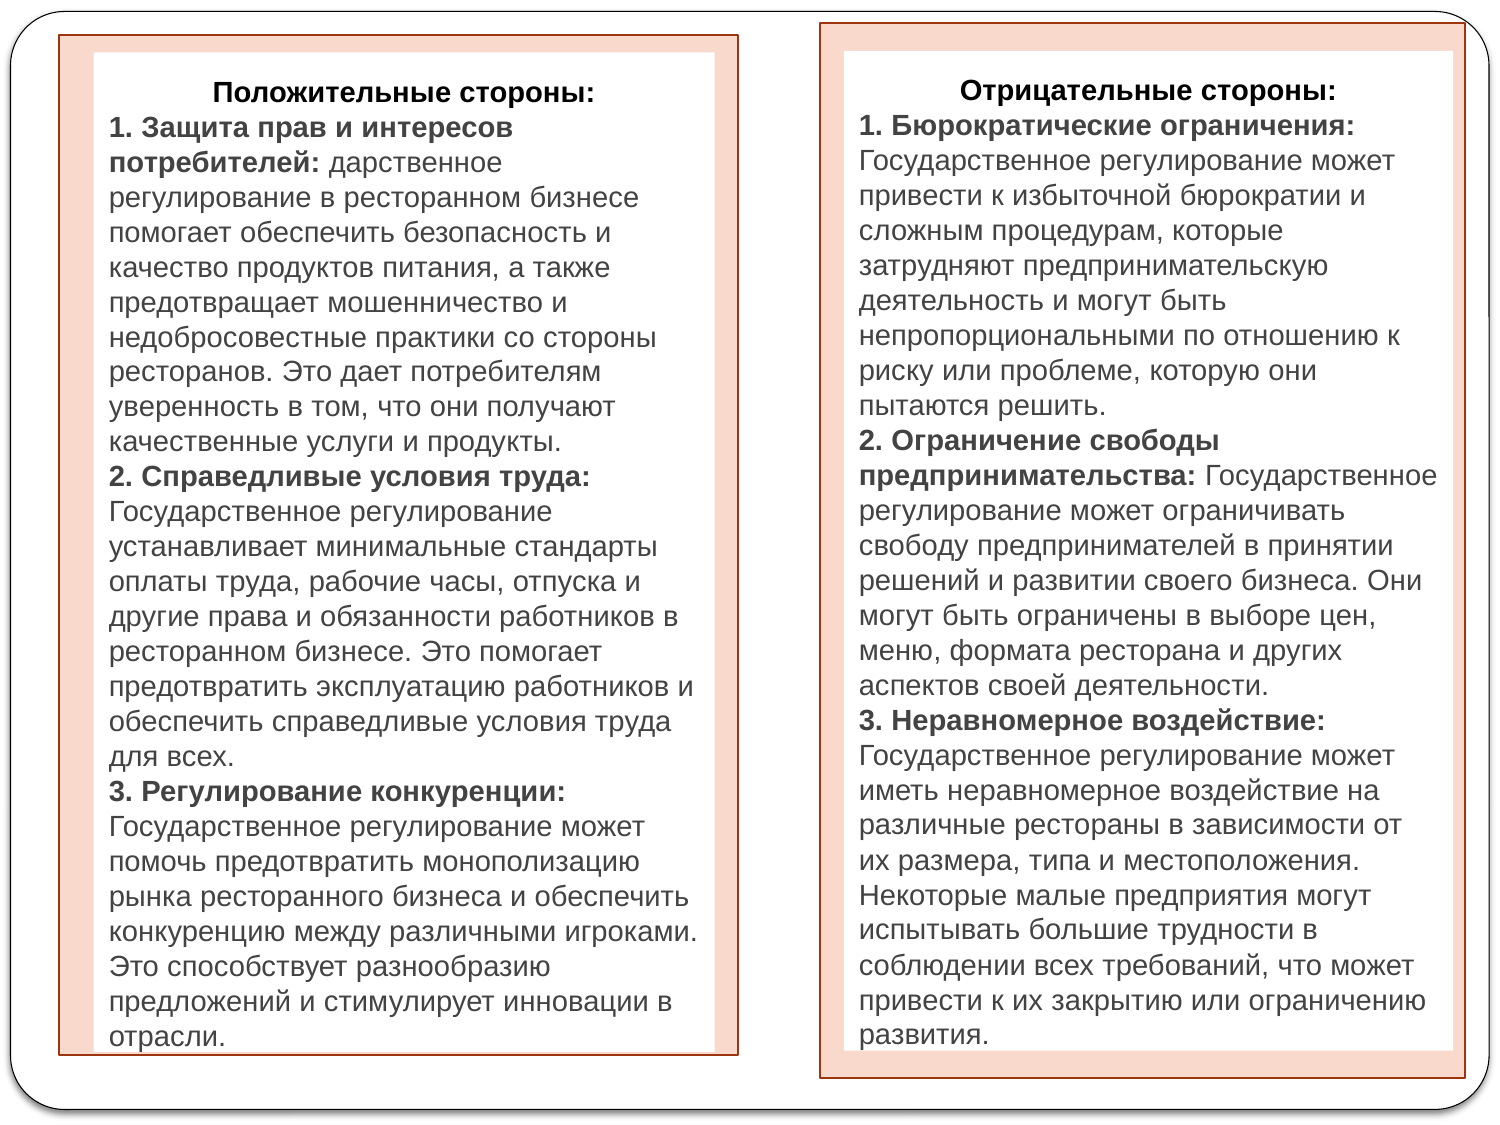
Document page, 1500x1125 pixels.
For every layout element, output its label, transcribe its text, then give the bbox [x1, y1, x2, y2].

text_box [58, 34, 739, 1056]
text_box Положительные стороны: 1. Защита прав и интересов потребителей: дарственное регулирование в ресторанном бизнесе помогает обеспечить безопасность и качество продуктов питания, а также предотвращает мошенничество и недобросовестные практики со стороны ресторанов. Это дает потребителям уверенность в том, что они получают качественные услуги и продукты. 2. Справедливые условия труда: Государственное регулирование устанавливает минимальные стандарты оплаты труда, рабочие часы, отпуска и другие права и обязанности работников в ресторанном бизнесе. Это помогает предотвратить эксплуатацию работников и обеспечить справедливые условия труда для всех. 3. Регулирование конкуренции: Государственное регулирование может помочь предотвратить монополизацию рынка ресторанного бизнеса и обеспечить конкуренцию между различными игроками. Это способствует разнообразию предложений и стимулирует инновации в отрасли. [93, 52, 715, 1052]
text_box Отрицательные стороны: 1. Бюрократические ограничения: Государственное регулирование может привести к избыточной бюрократии и сложным процедурам, которые затрудняют предпринимательскую деятельность и могут быть непропорциональными по отношению к риску или проблеме, которую они пытаются решить. 2. Ограничение свободы предпринимательства: Государственное регулирование может ограничивать свободу предпринимателей в принятии решений и развитии своего бизнеса. Они могут быть ограничены в выборе цен, меню, формата ресторана и других аспектов своей деятельности. 3. Неравномерное воздействие: Государственное регулирование может иметь неравномерное воздействие на различные рестораны в зависимости от их размера, типа и местоположения. Некоторые малые предприятия могут испытывать большие трудности в соблюдении всех требований, что может привести к их закрытию или ограничению развития. [843, 50, 1454, 1051]
text_box [819, 22, 1466, 1079]
